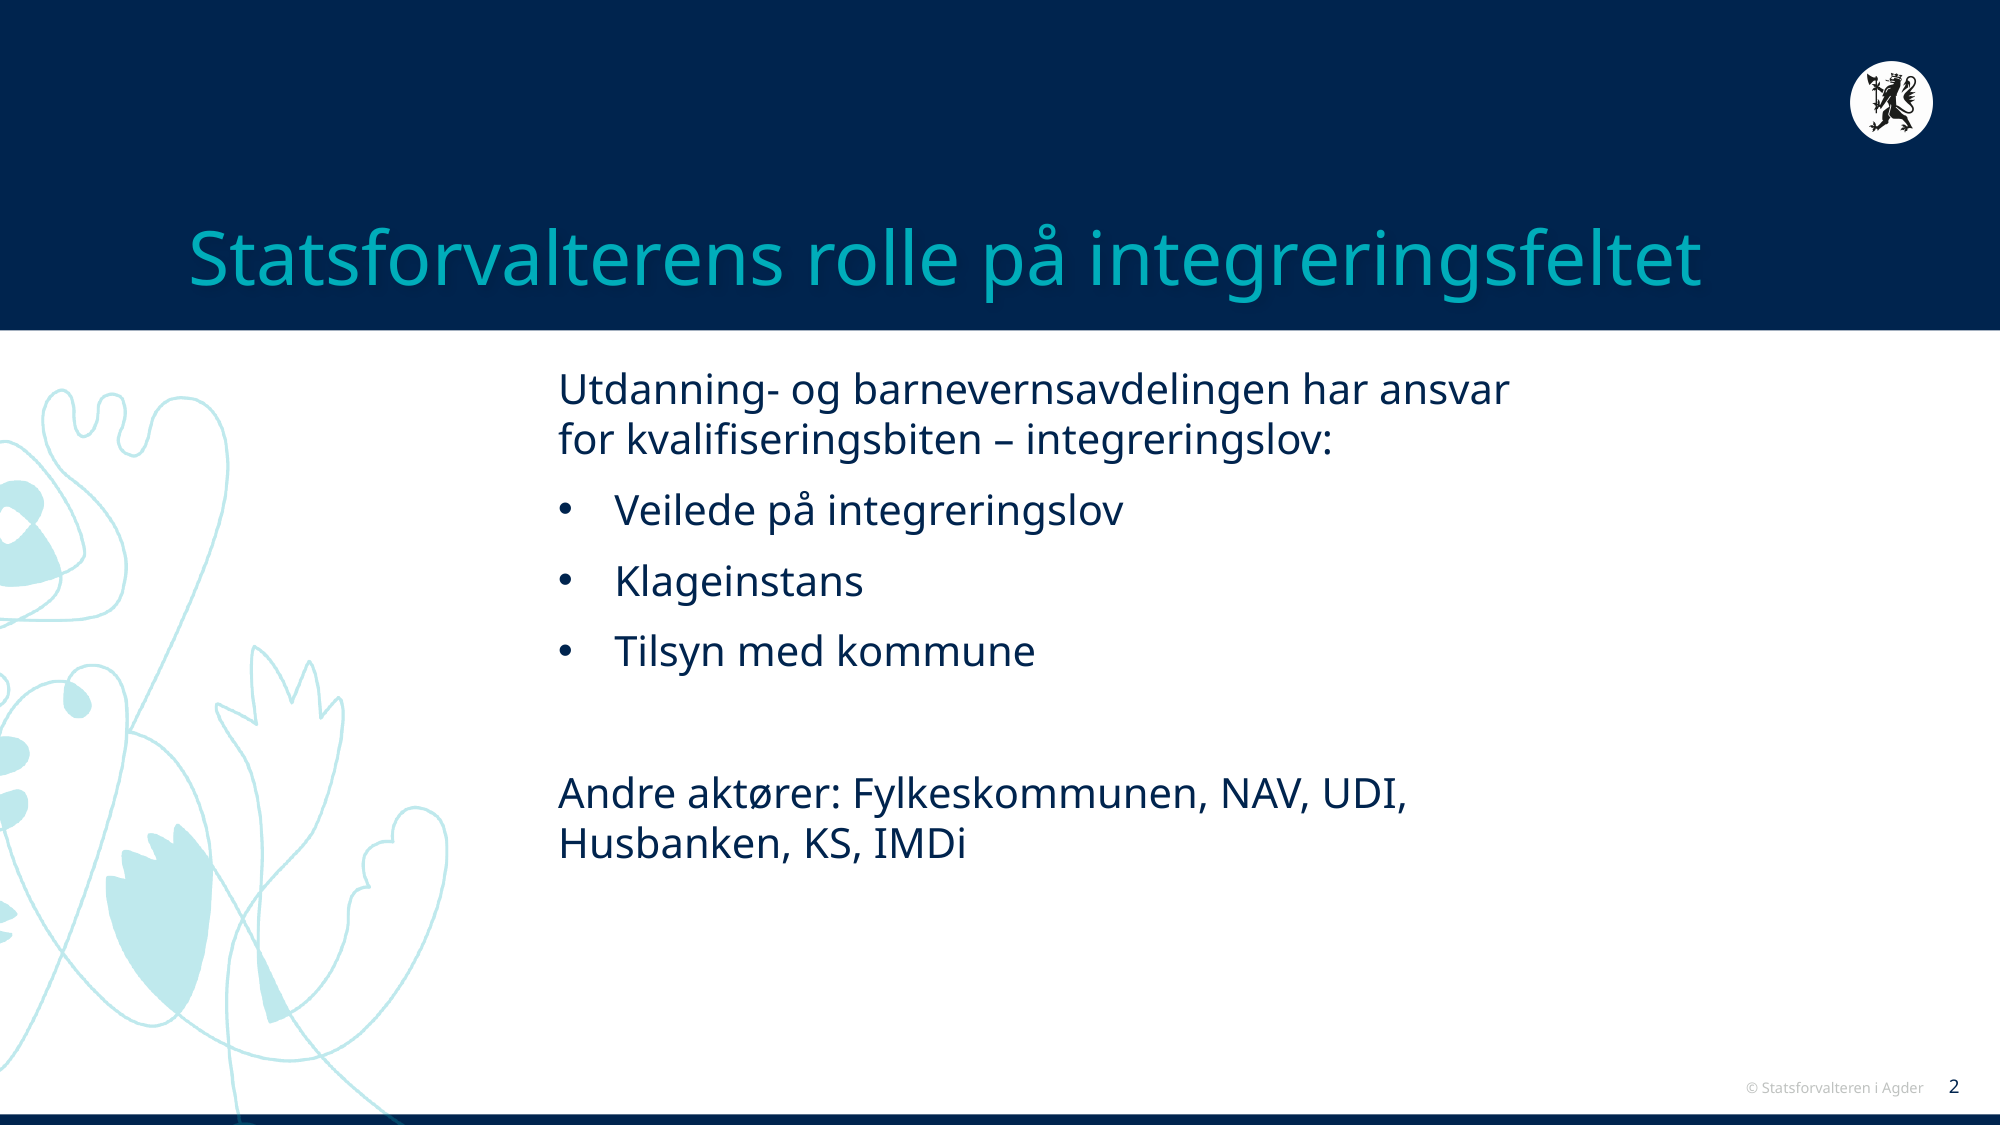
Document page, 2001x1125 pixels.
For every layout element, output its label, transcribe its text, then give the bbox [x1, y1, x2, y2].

list Utdanning- og barnevernsavdelingen har ansvar for kvalifiseringsbiten – integreringslov: Veilede på integreringslov Klageinstans Tilsyn med kommune Andre aktører: Fylkeskommunen, NAV, UDI, Husbanken, KS, IMDi [543, 355, 1542, 1035]
title Statsforvalterens rolle på integreringsfeltet [173, 143, 1827, 309]
picture [1850, 61, 1933, 144]
